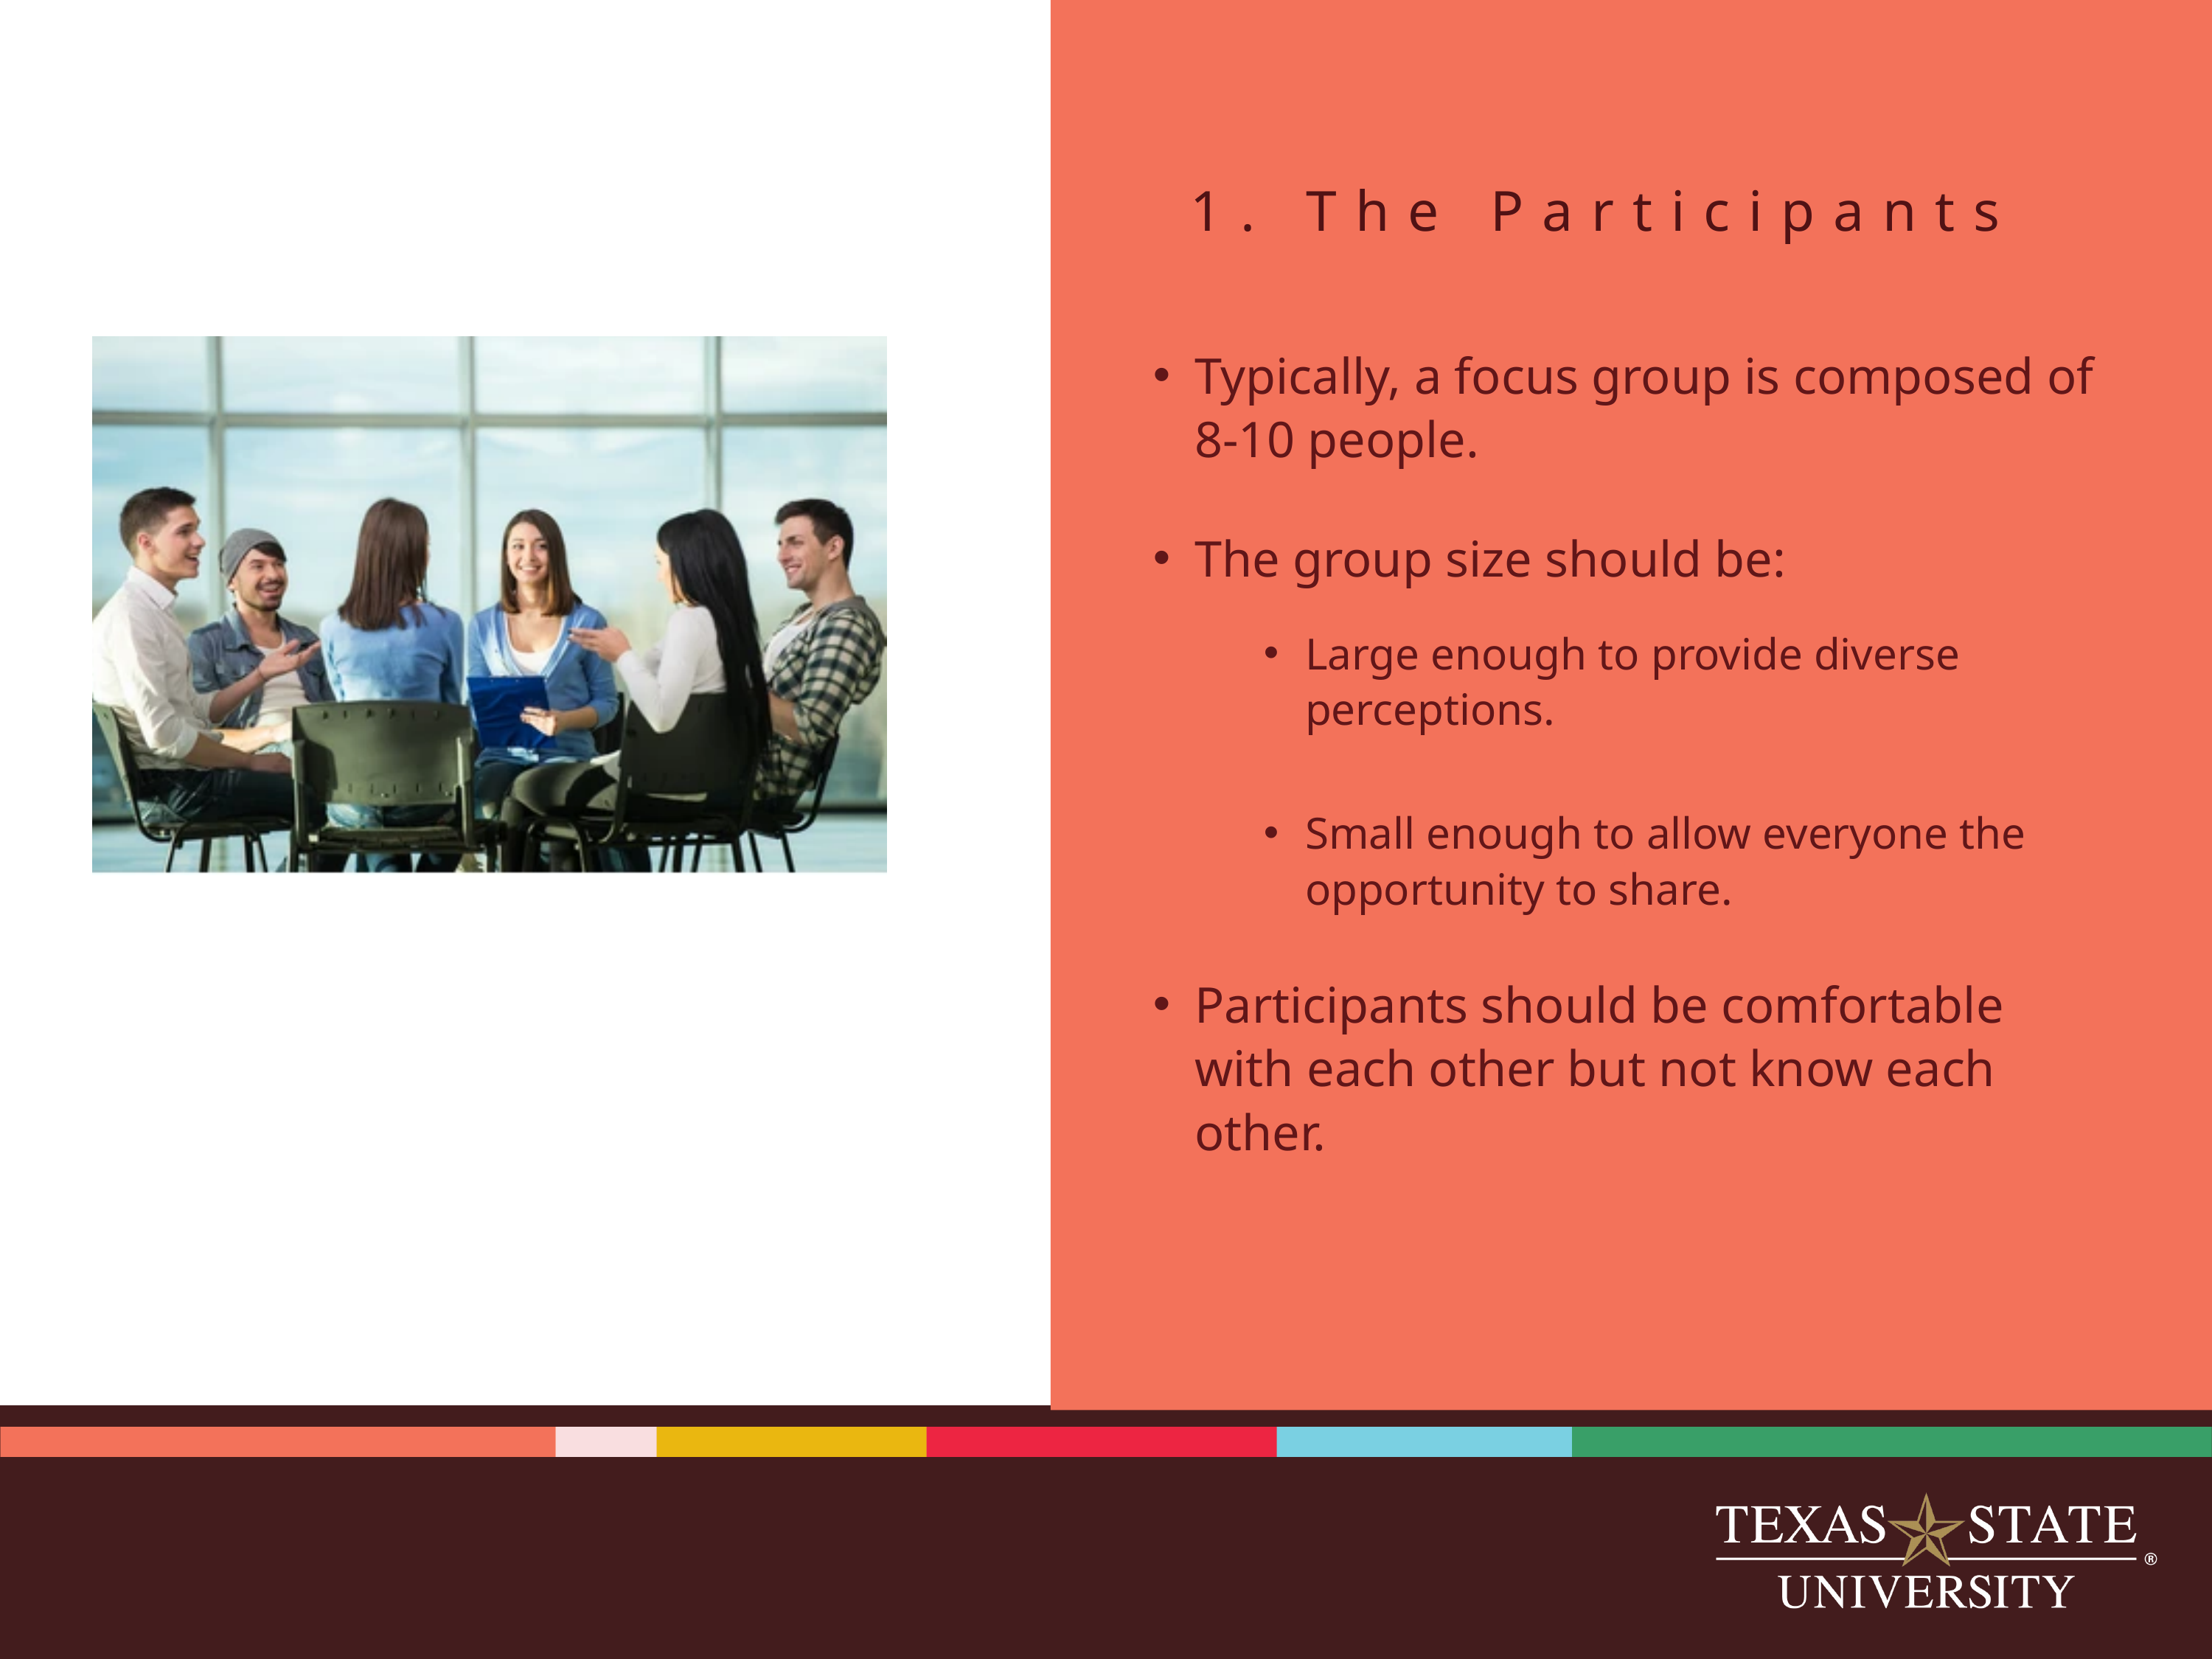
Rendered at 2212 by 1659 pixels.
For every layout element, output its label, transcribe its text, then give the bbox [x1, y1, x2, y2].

picture [92, 336, 887, 875]
list Typically, a focus group is composed of 8-10 people. The group size should be: Large enough to provide diverse perceptions. Small enough to allow everyone the opportunity to share. Participants should be comfortable with each other but not know each other. [1142, 290, 2120, 1228]
picture [0, 1427, 2212, 1659]
title 1. The Participants [1179, 158, 2133, 269]
